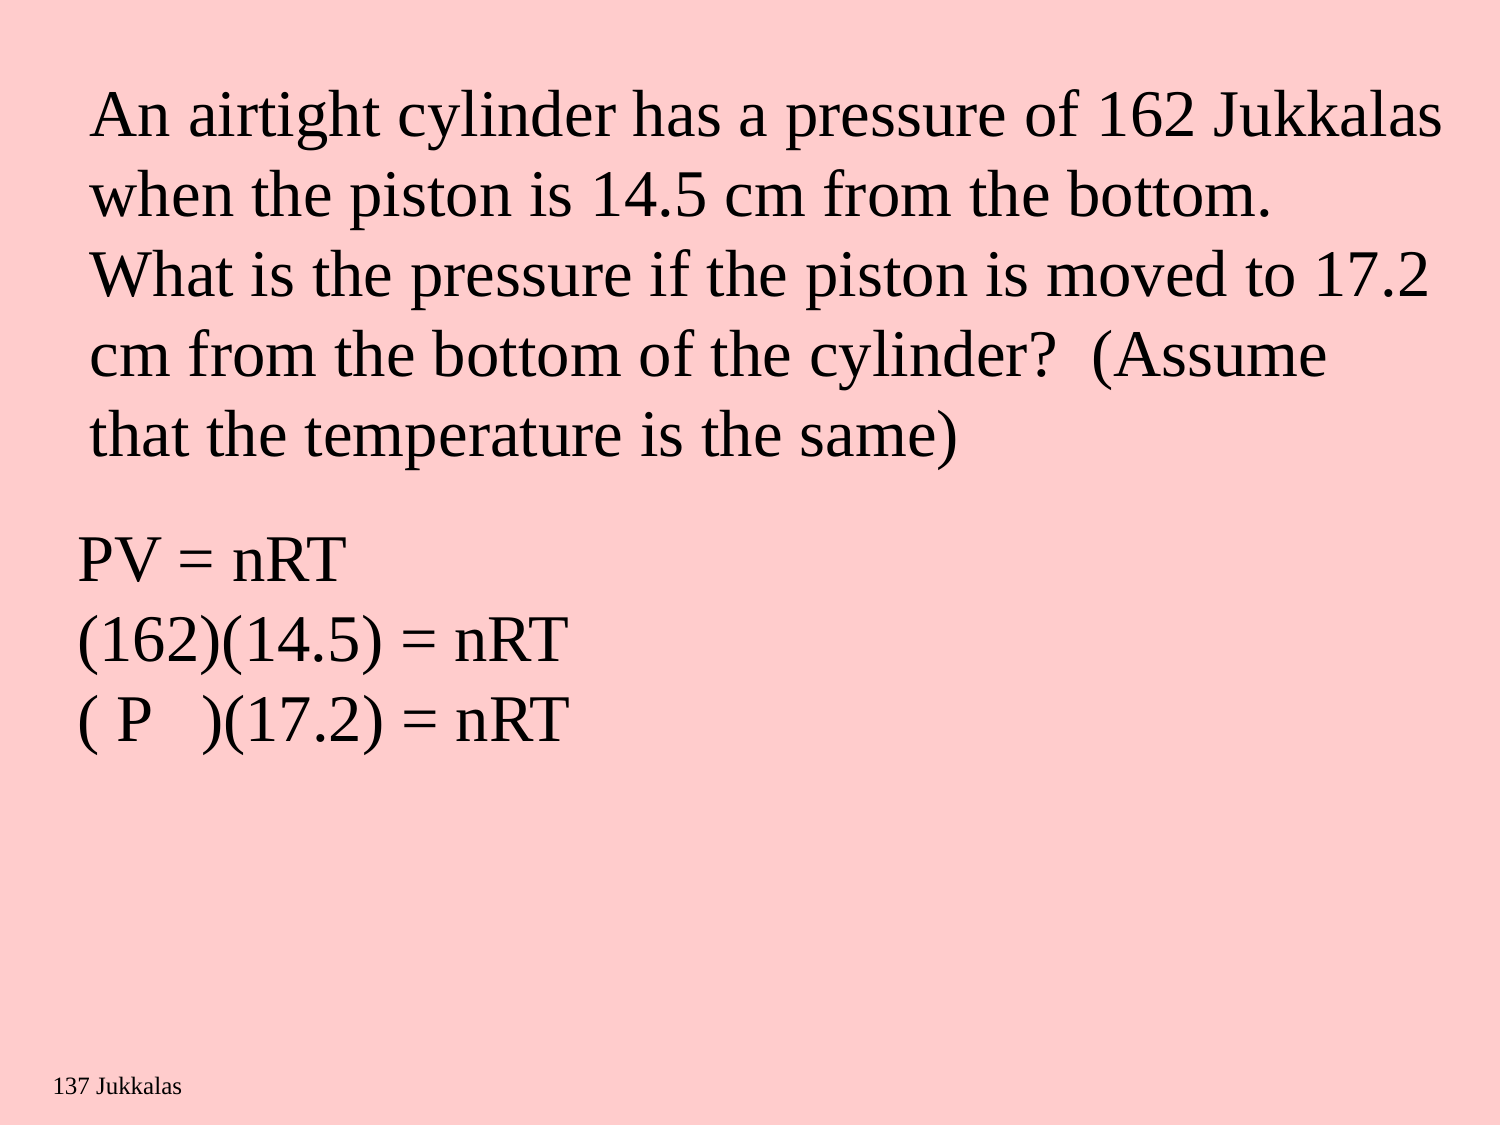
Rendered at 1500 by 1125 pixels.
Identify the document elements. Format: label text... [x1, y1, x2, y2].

text_box An airtight cylinder has a pressure of 162 Jukkalas when the piston is 14.5 cm from the bottom. What is the pressure if the piston is moved to 17.2 cm from the bottom of the cylinder? (Assume that the temperature is the same) [75, 62, 1463, 477]
text_box 137 Jukkalas [37, 1062, 198, 1108]
text_box PV = nRT (162)(14.5) = nRT ( P )(17.2) = nRT [62, 507, 1463, 763]
